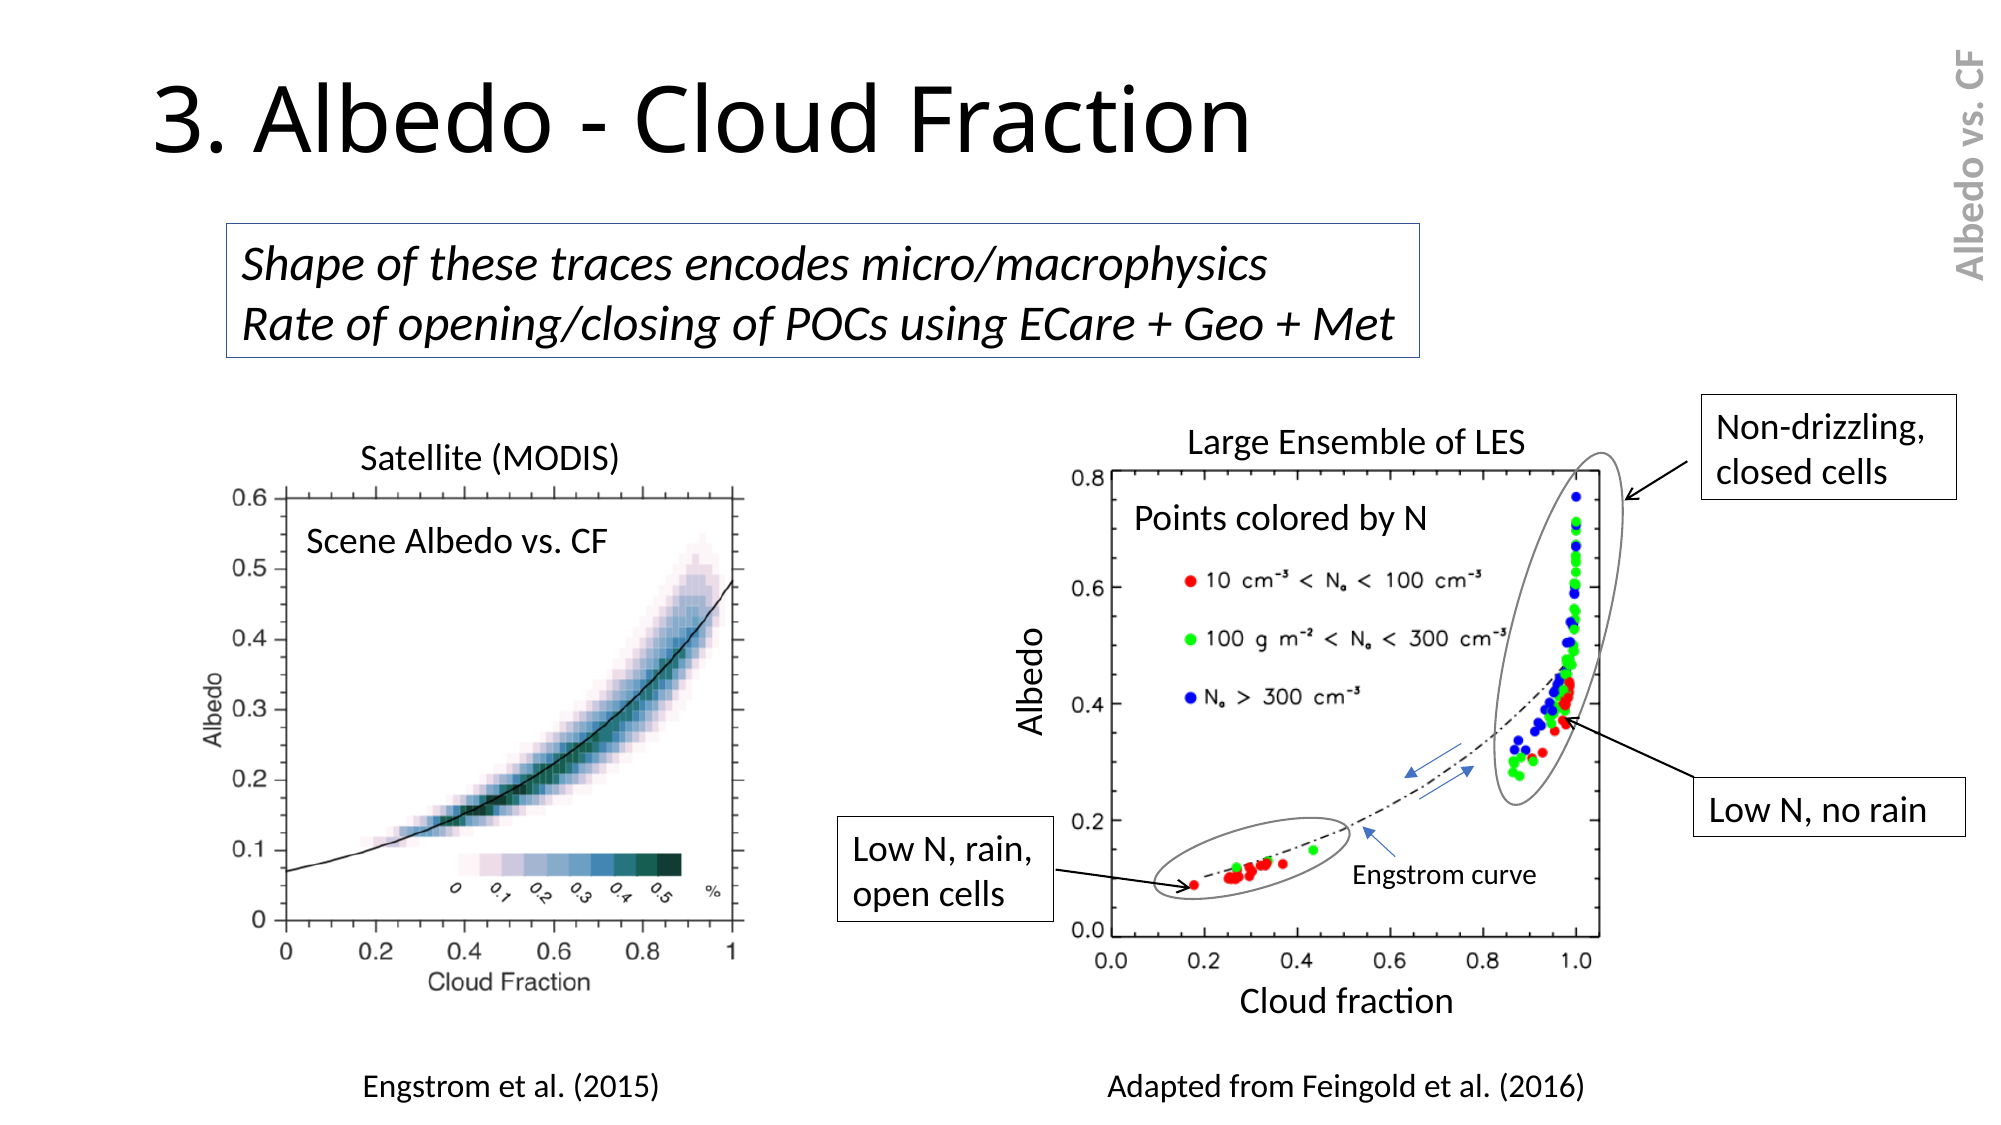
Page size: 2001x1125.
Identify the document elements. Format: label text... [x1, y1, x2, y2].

text_box Non-drizzling, closed cells [1701, 394, 1957, 500]
text_box Low N, rain, open cells [837, 816, 1035, 922]
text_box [1362, 826, 1396, 857]
text_box [1605, 470, 1624, 637]
text_box Adapted from Feingold et al. (2016) [1092, 1056, 1602, 1111]
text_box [1419, 765, 1475, 800]
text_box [1404, 743, 1462, 779]
text_box Low N, no rain [1693, 777, 1966, 837]
text_box Satellite (MODIS) [345, 425, 650, 463]
text_box Cloud fraction [1225, 1002, 1470, 1029]
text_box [1624, 461, 1688, 501]
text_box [169, 463, 754, 1112]
text_box Albedo vs. CF [1934, 34, 1999, 296]
text_box Large Ensemble of LES [1172, 409, 1626, 470]
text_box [1055, 869, 1191, 889]
text_box Albedo [997, 613, 1035, 752]
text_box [1564, 717, 1695, 778]
text_box Shape of these traces encodes micro/macrophysics Rate of opening/closing of POCs using ECare + Geo + Met [226, 223, 1420, 358]
title 3. Albedo - Cloud Fraction [137, 14, 1863, 233]
picture [1035, 463, 1605, 1002]
